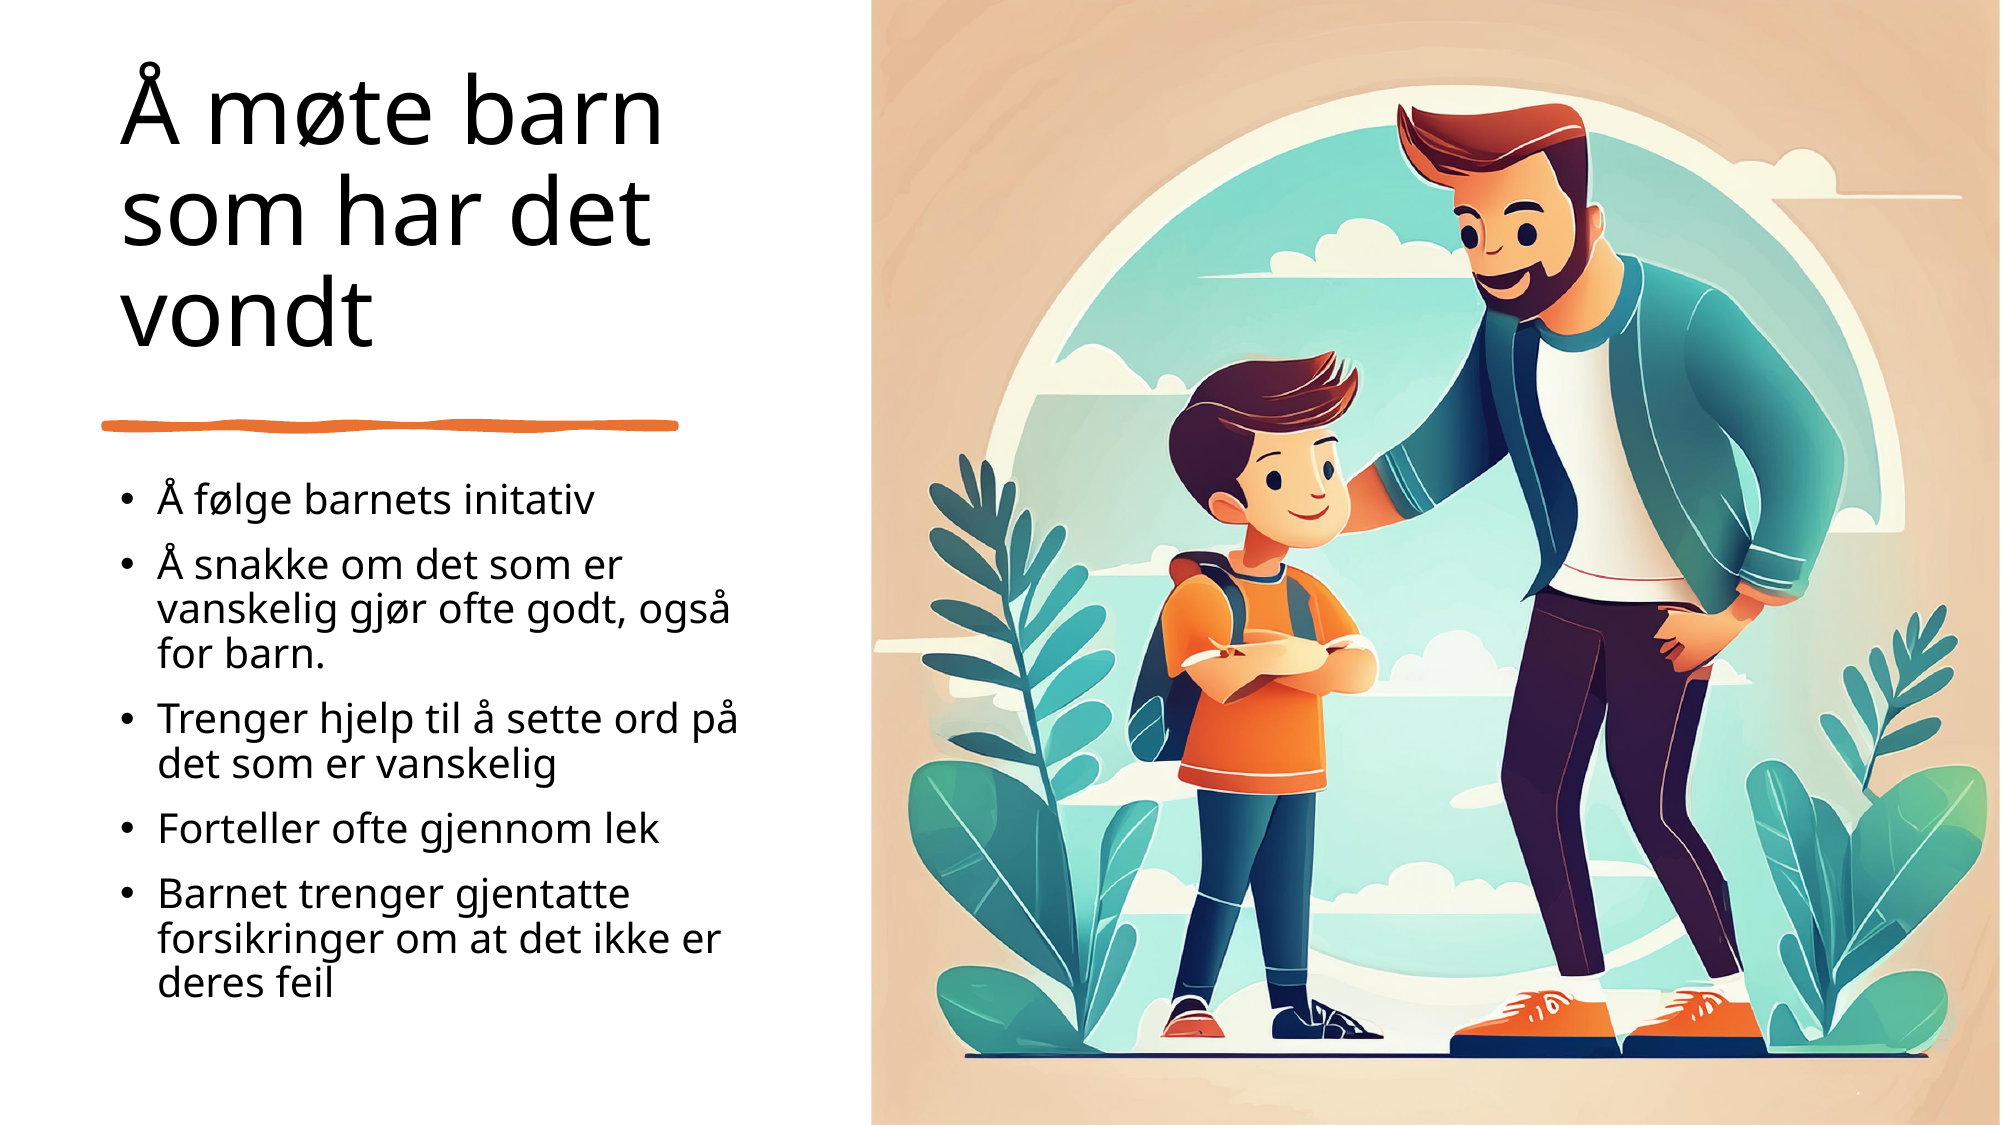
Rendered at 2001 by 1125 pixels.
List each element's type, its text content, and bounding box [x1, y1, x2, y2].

text_box [103, 420, 677, 432]
list Å følge barnets initativ Å snakke om det som er vanskelig gjør ofte godt, også for barn. Trenger hjelp til å sette ord på det som er vanskelig Forteller ofte gjennom lek Barnet trenger gjentatte forsikringer om at det ikke er deres feil [105, 471, 802, 1016]
title Å møte barn som har det vondt [105, 53, 822, 375]
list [870, 0, 2000, 1125]
text_box [0, 0, 870, 1125]
